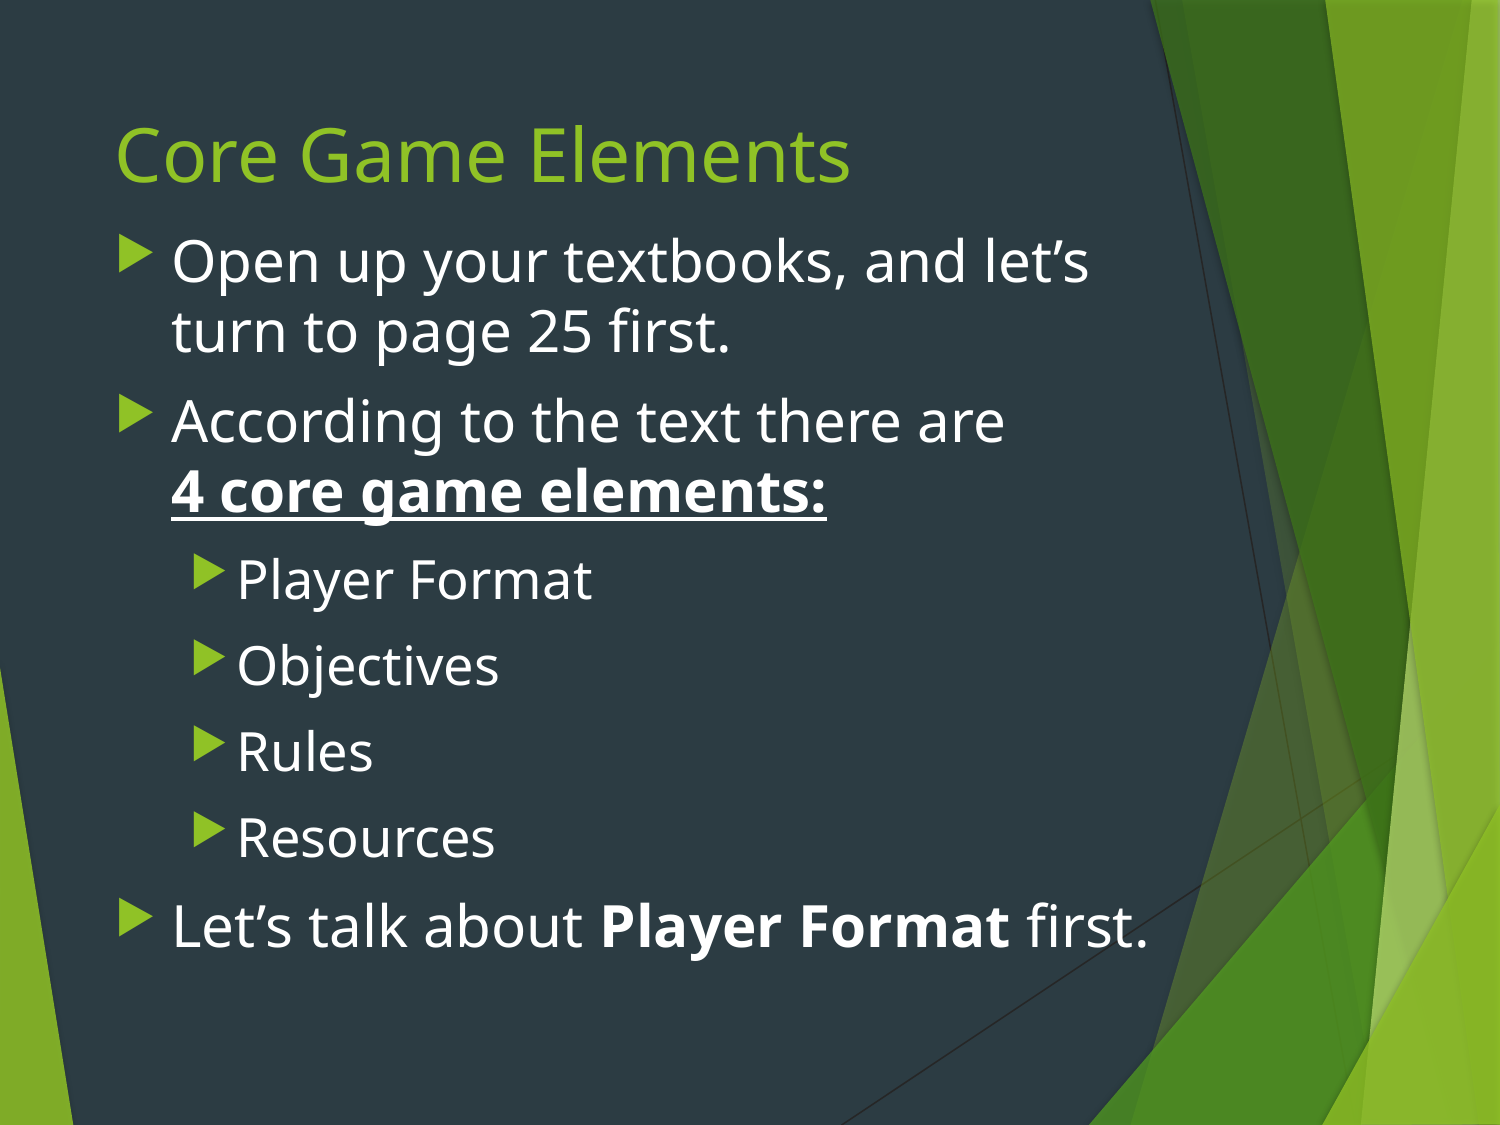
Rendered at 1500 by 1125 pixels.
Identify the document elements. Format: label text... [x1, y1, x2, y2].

title Core Game Elements [99, 99, 1142, 216]
list Open up your textbooks, and let’s turn to page 25 first. According to the text there are 4 core game elements: Player Format Objectives Rules Resources Let’s talk about Player Format first. [99, 216, 1183, 1046]
